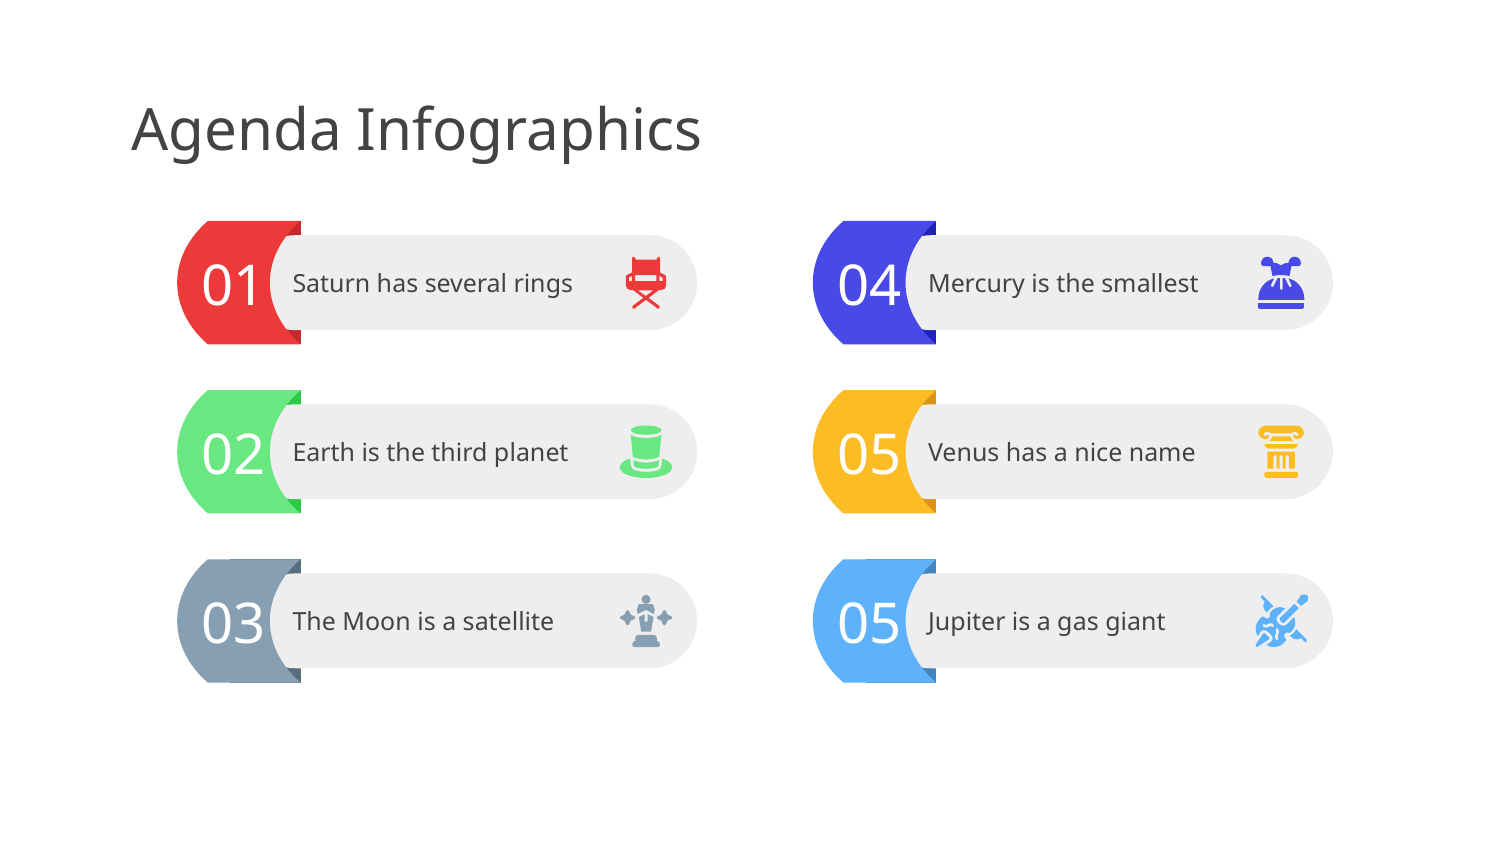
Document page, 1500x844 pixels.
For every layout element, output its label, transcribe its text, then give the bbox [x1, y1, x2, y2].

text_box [802, 558, 1334, 683]
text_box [166, 558, 698, 683]
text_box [802, 220, 1334, 345]
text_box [166, 220, 698, 345]
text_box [802, 389, 1334, 514]
title Agenda Infographics [116, 88, 1384, 167]
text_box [166, 389, 698, 514]
